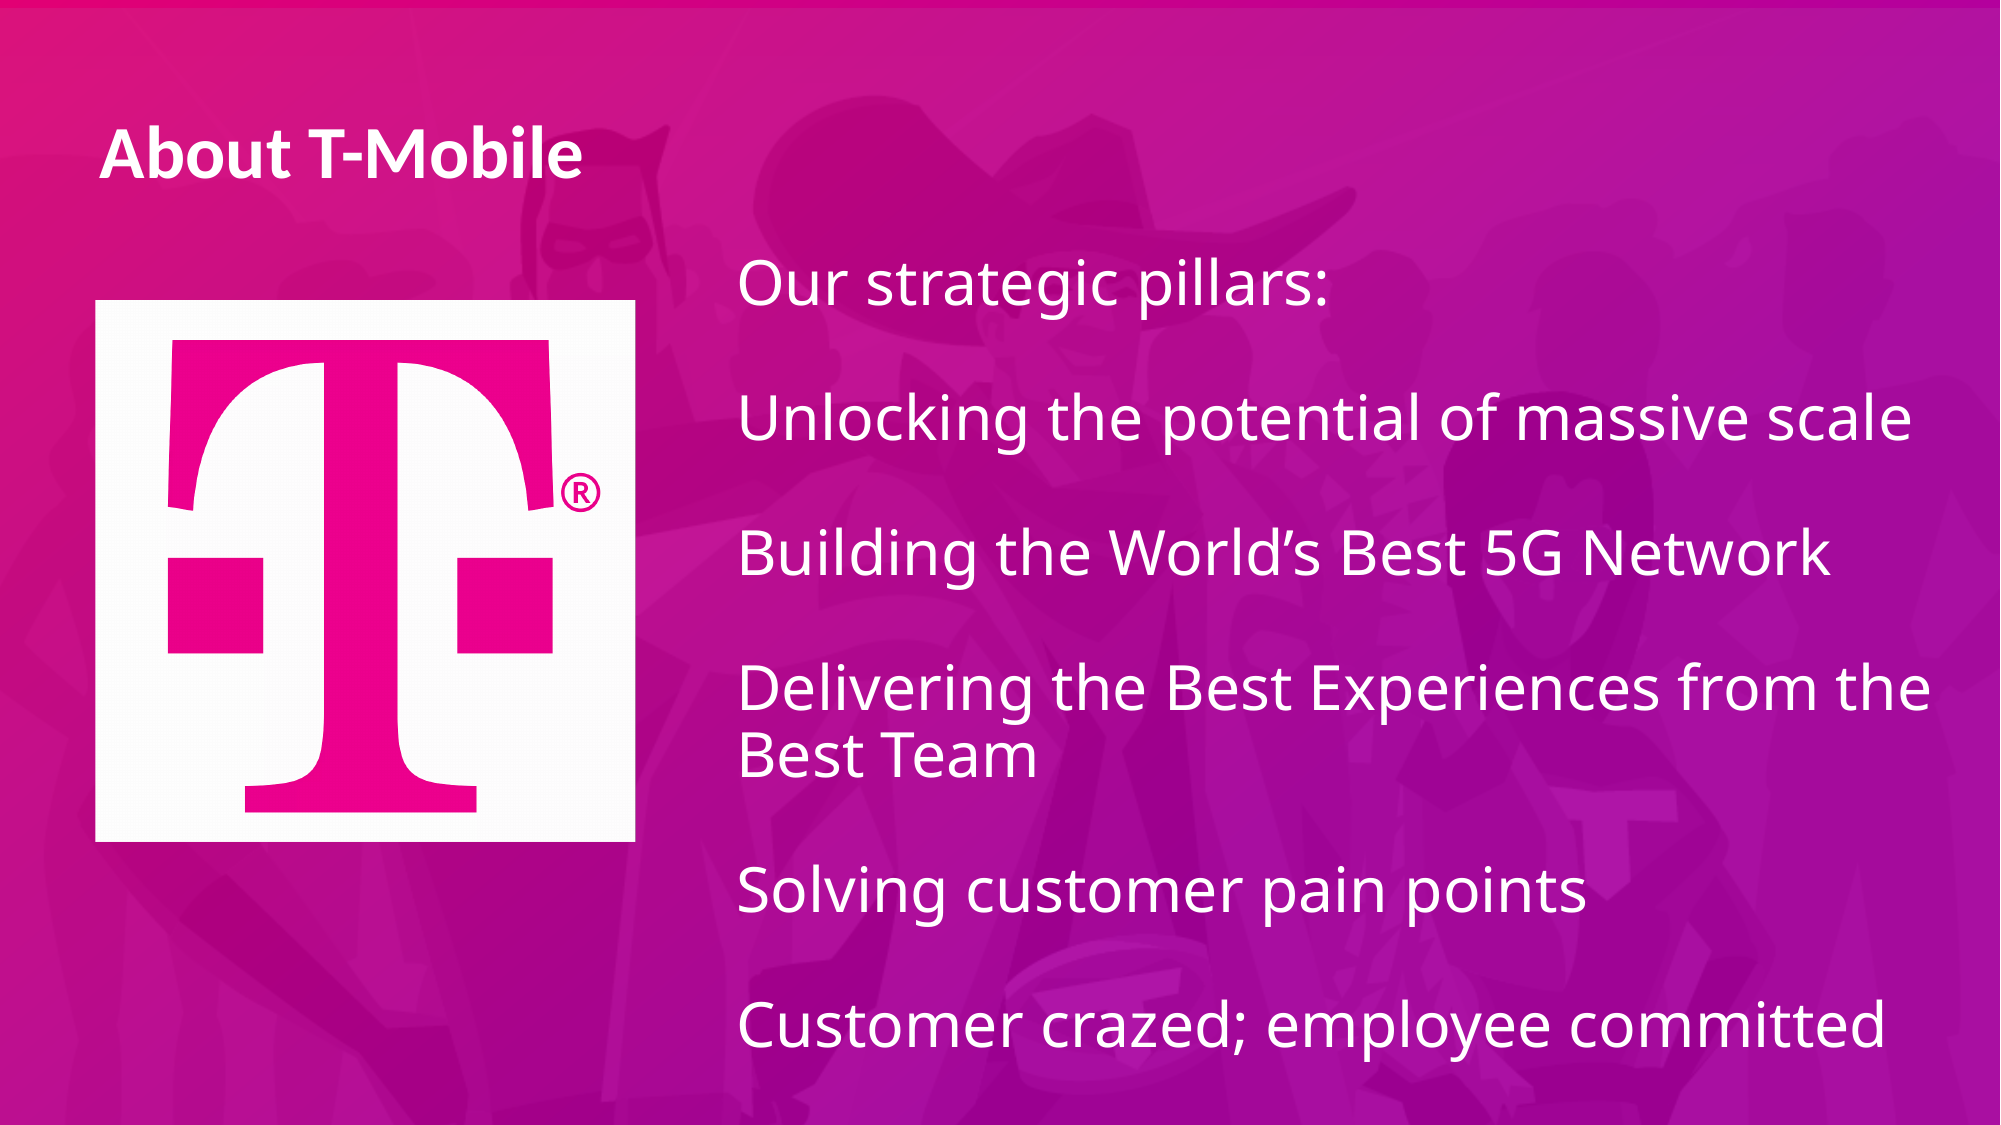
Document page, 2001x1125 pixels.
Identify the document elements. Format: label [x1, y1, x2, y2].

text_box [0, 0, 2000, 8]
picture [0, 8, 2000, 1125]
